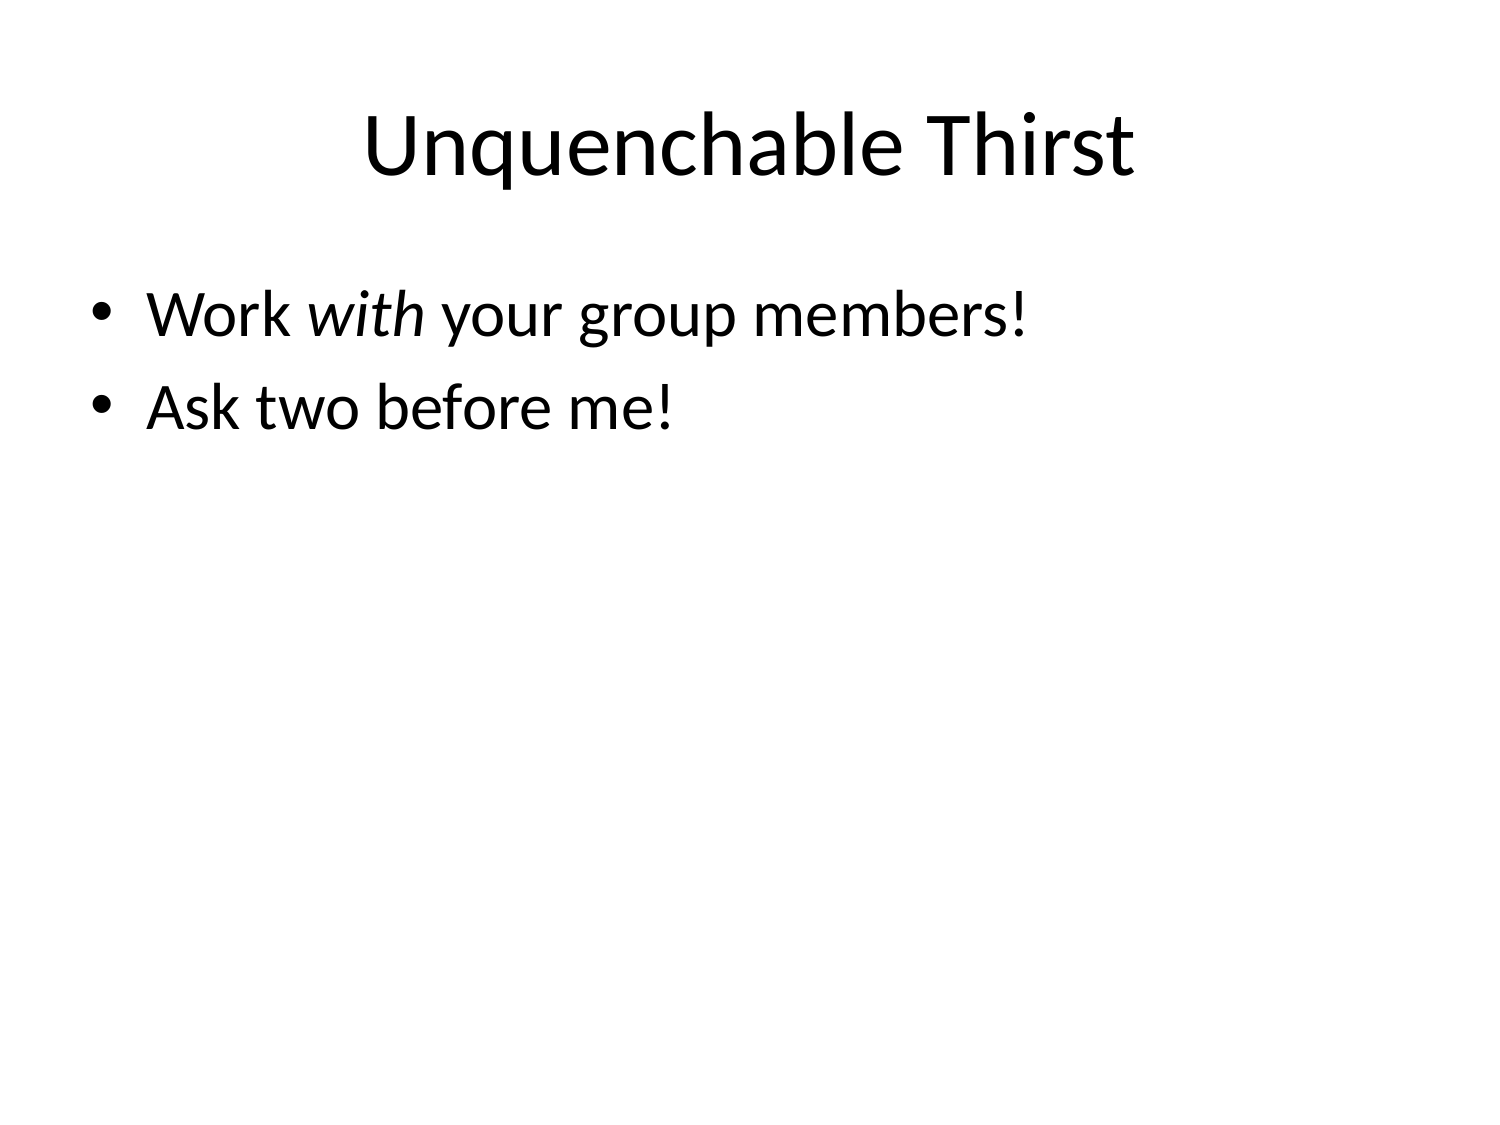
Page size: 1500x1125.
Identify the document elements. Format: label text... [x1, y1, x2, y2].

list Work with your group members! Ask two before me! [75, 262, 1425, 1005]
title Unquenchable Thirst [75, 45, 1425, 233]
